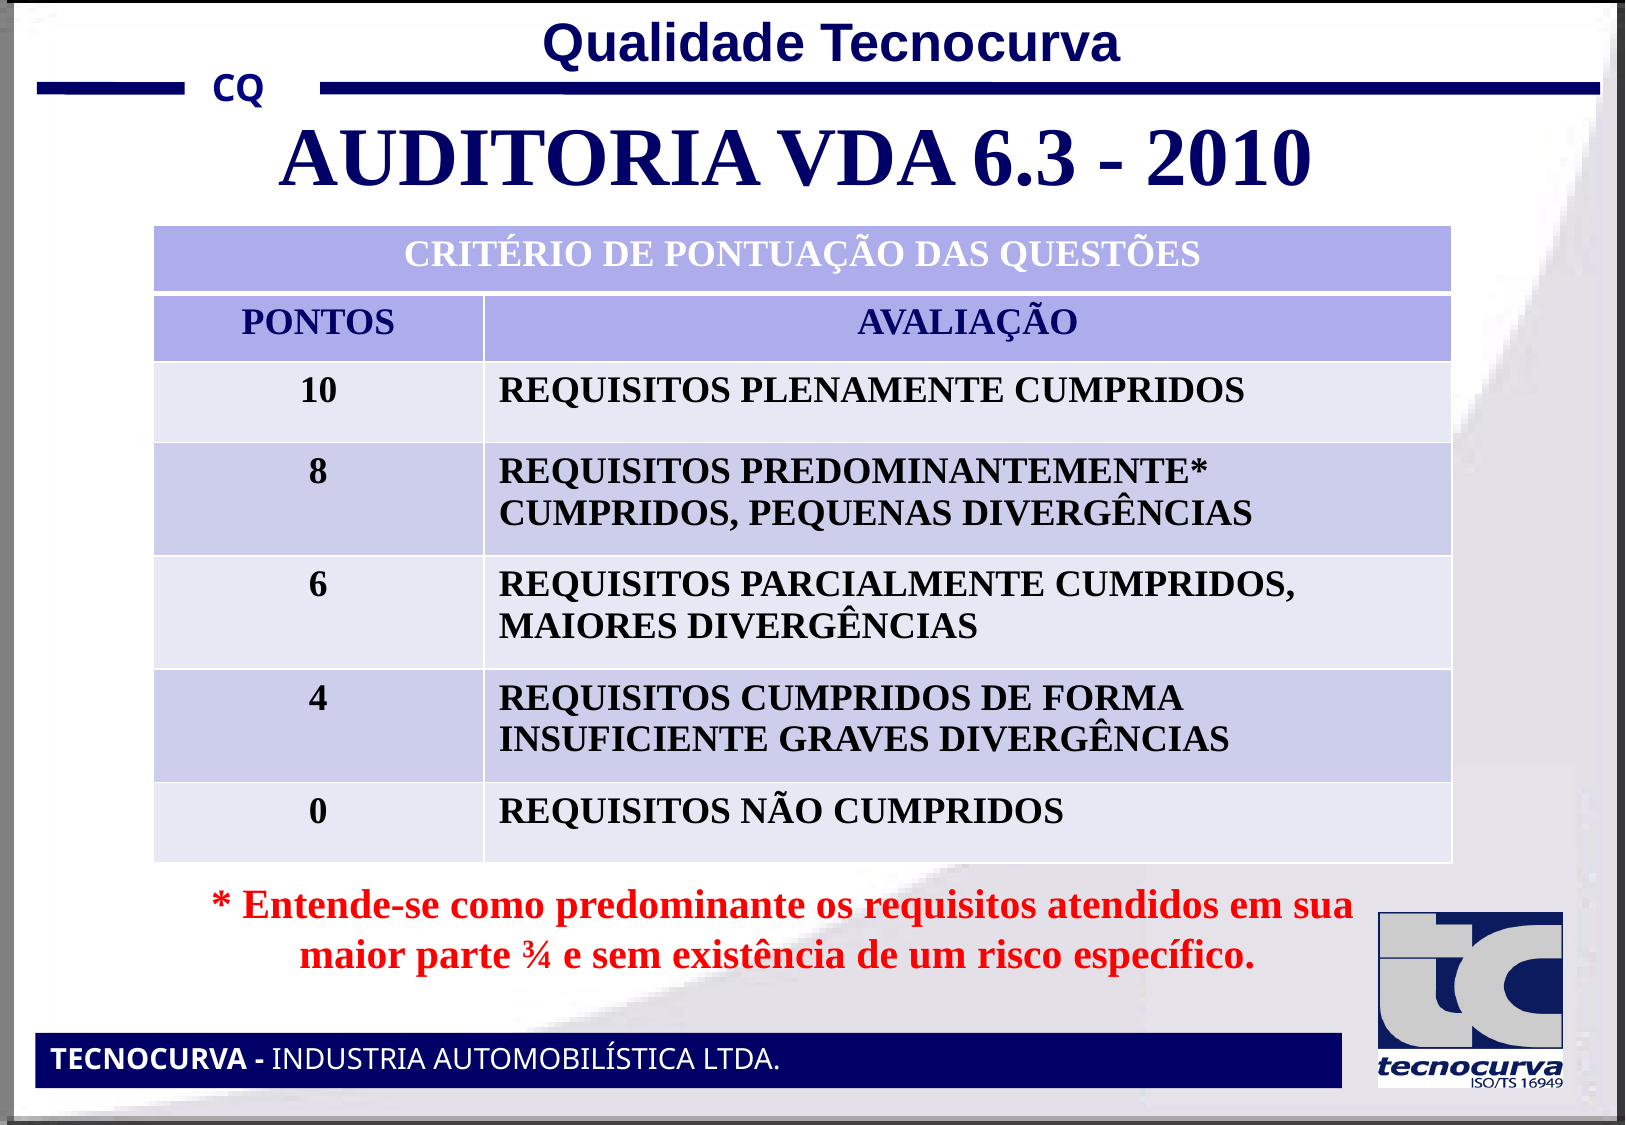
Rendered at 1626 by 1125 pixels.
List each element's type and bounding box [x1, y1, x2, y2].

text_box [0, 0, 1625, 1125]
